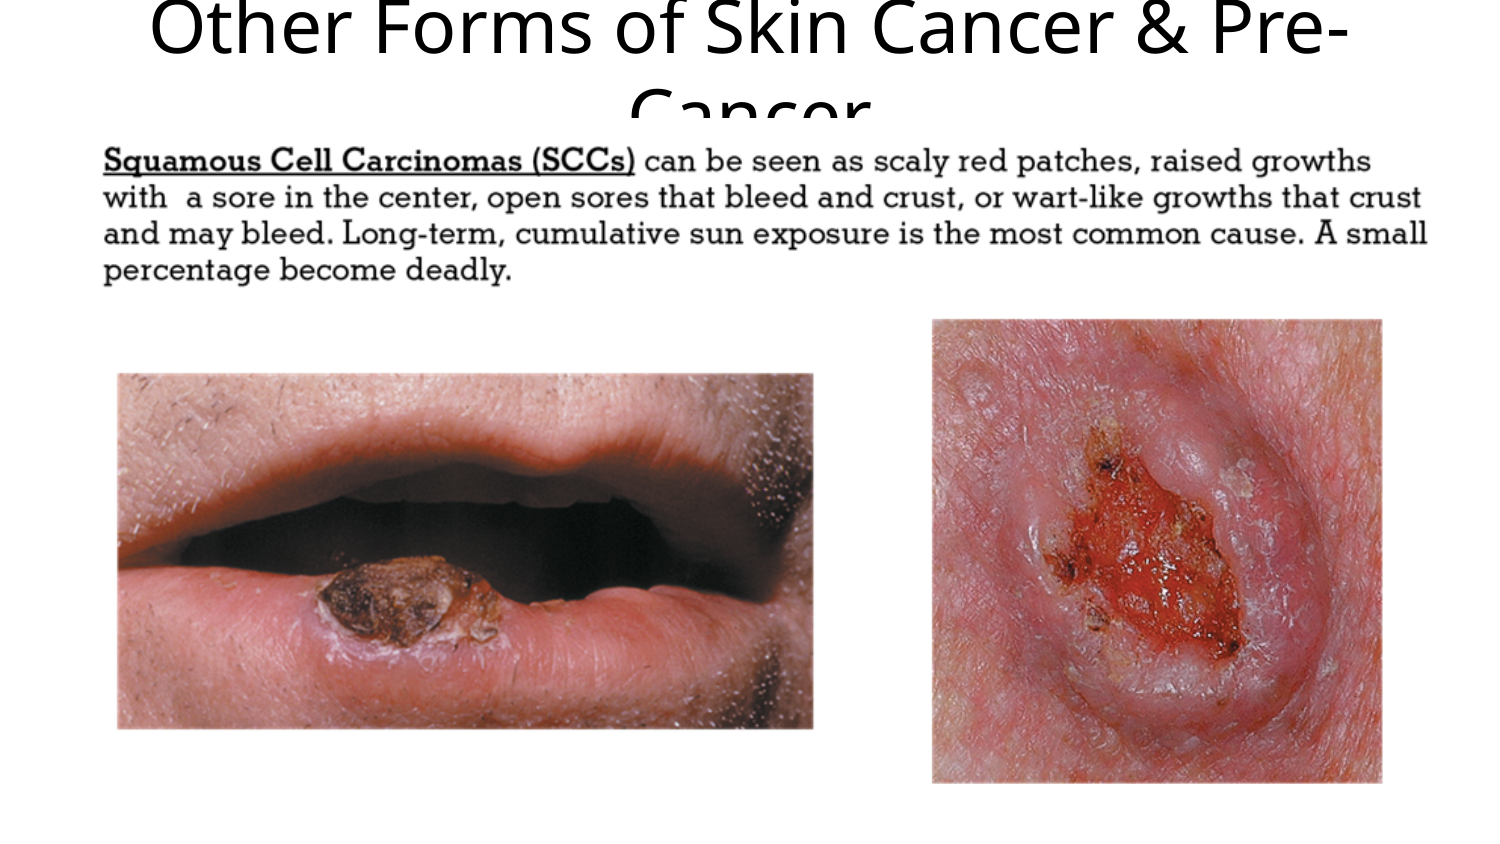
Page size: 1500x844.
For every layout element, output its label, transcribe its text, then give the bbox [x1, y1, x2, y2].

title Other Forms of Skin Cancer & Pre-Cancer [51, 0, 1449, 117]
picture [50, 118, 1450, 801]
picture [97, 352, 834, 751]
